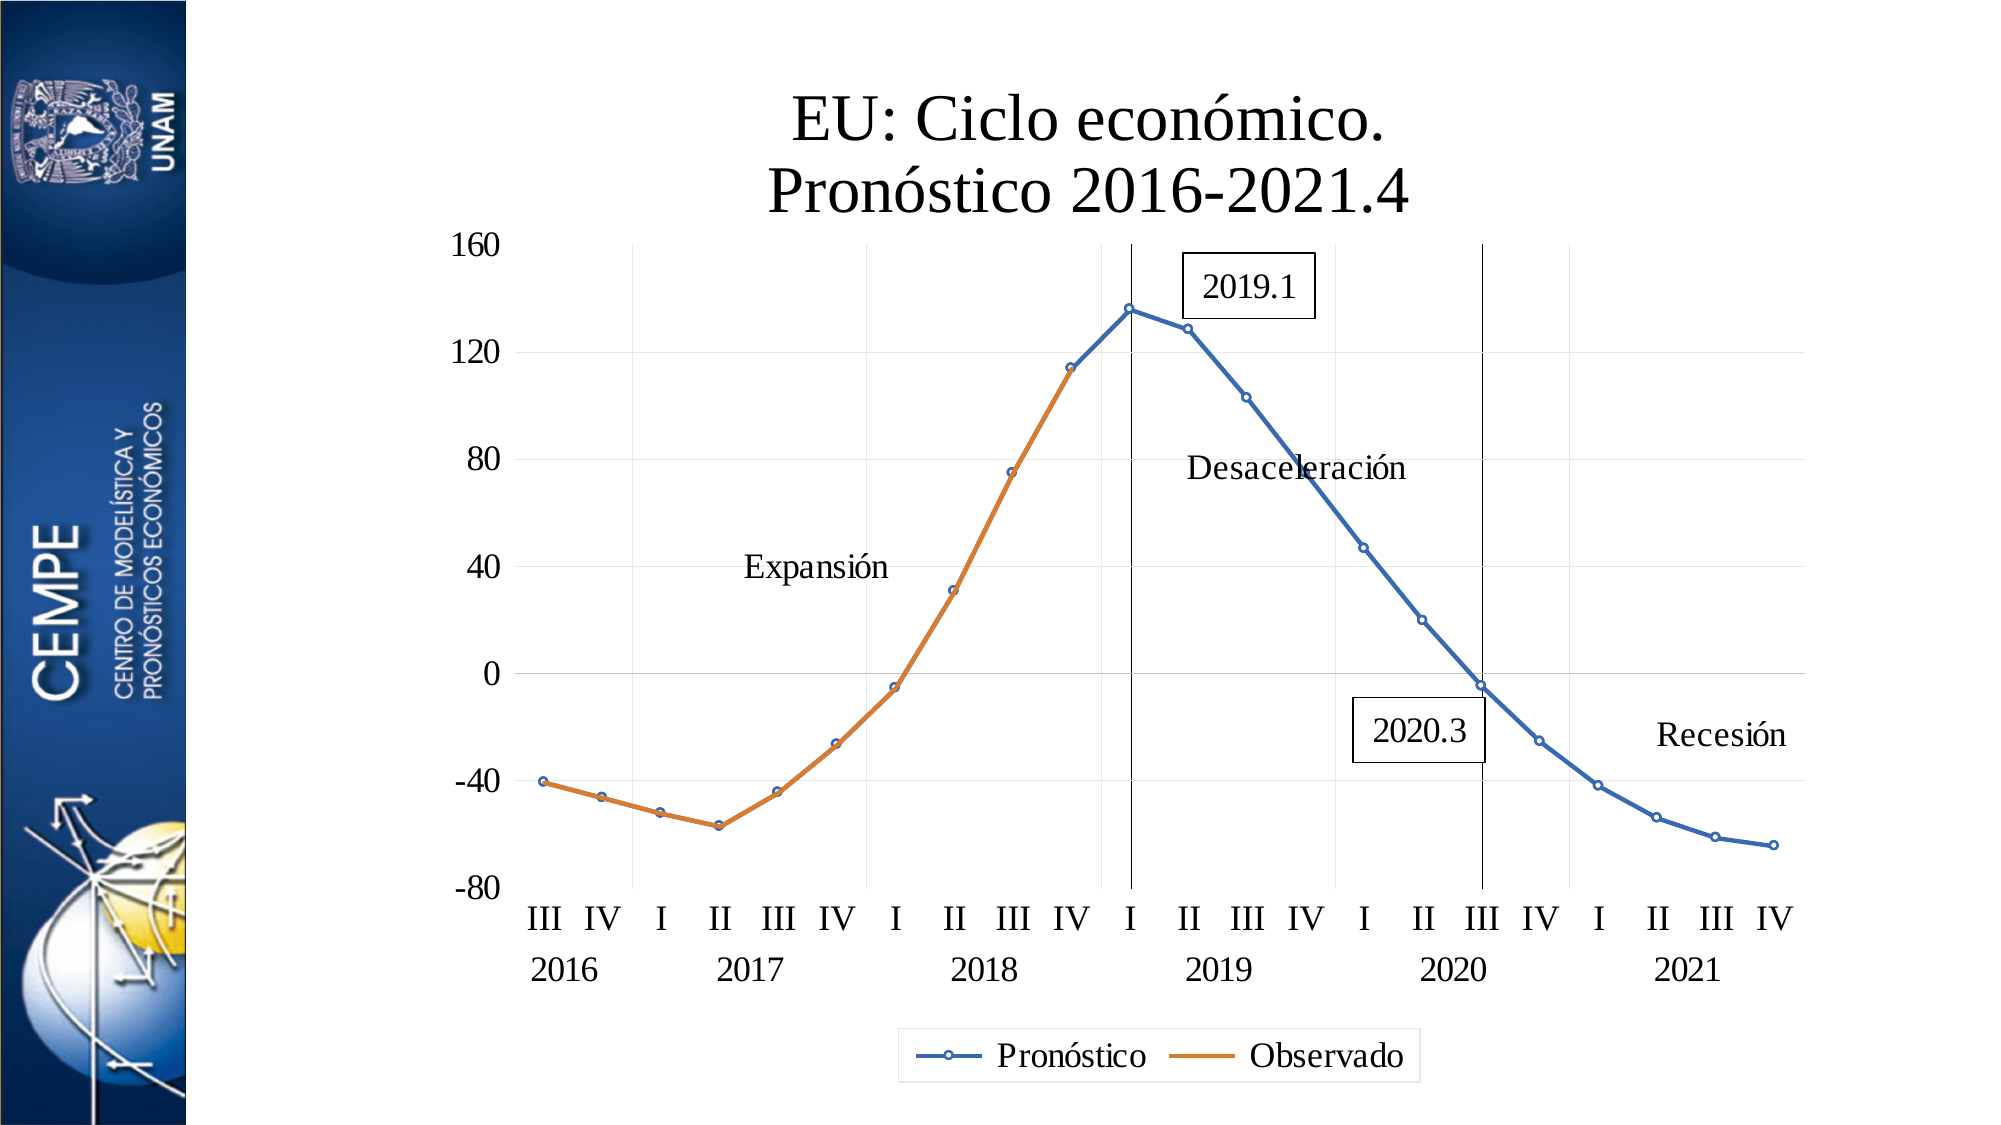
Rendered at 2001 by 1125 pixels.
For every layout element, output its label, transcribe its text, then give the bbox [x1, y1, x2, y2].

picture [0, 1, 449, 1124]
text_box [449, 223, 1810, 1083]
title EU: Ciclo económico. Pronóstico 2016-2021.4 [195, 46, 2000, 264]
